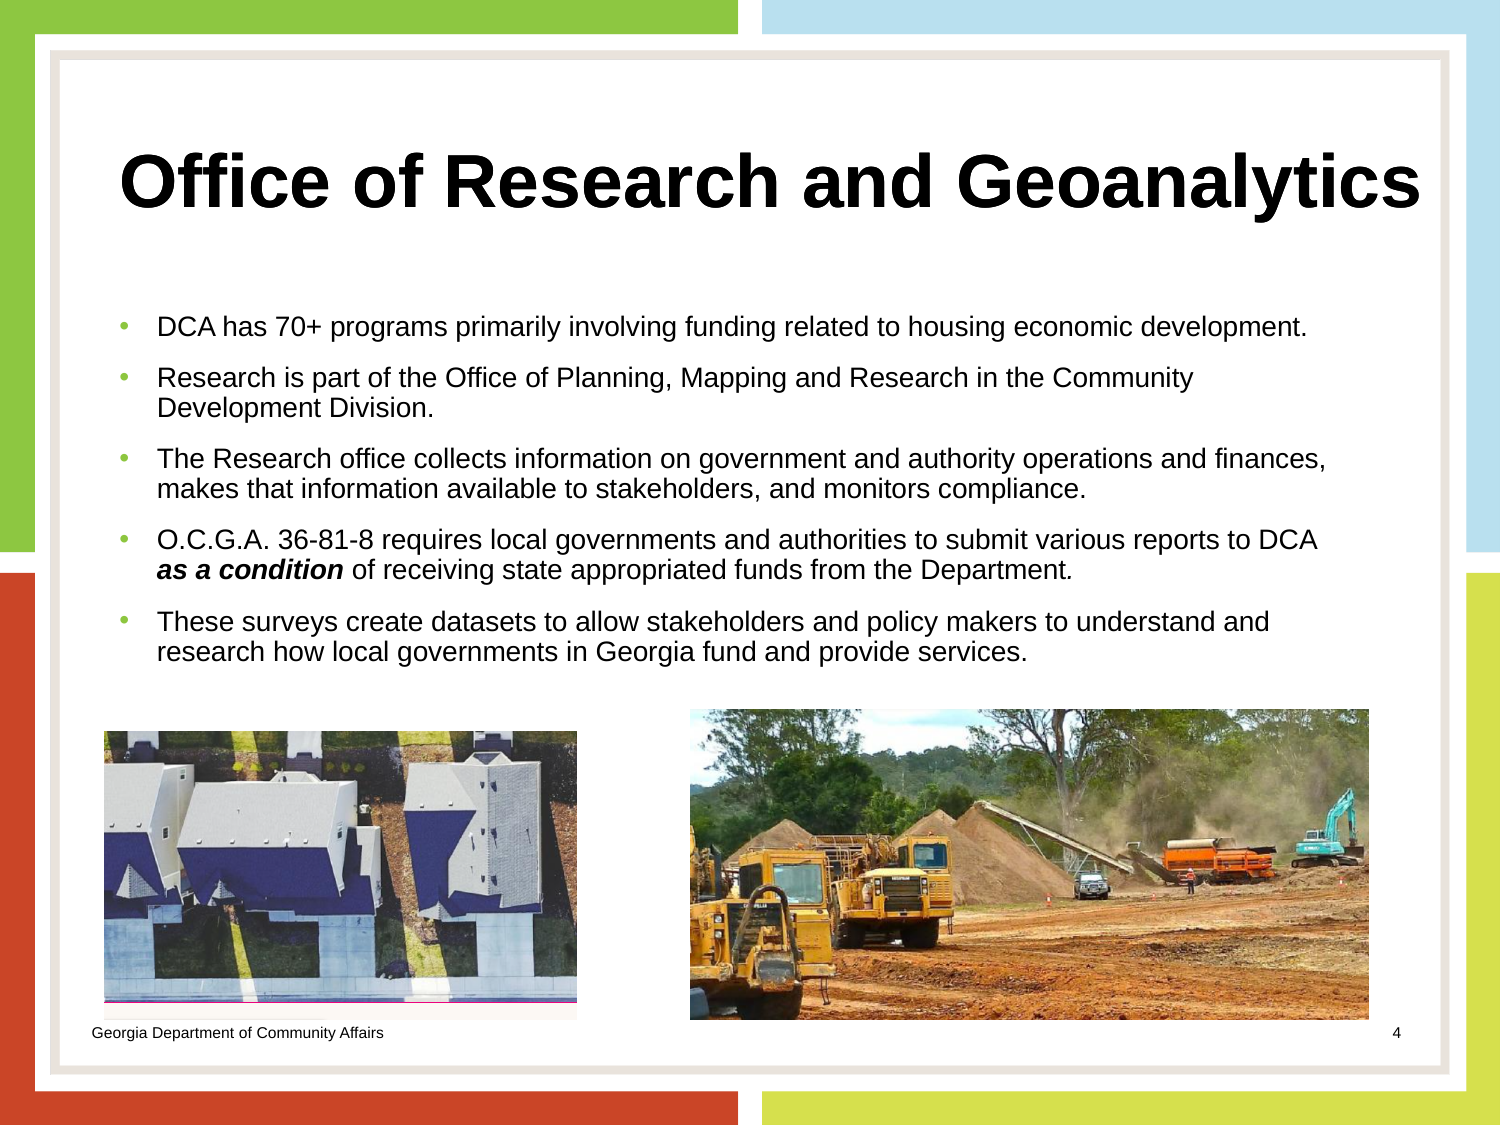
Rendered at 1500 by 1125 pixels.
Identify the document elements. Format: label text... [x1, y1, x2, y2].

text_box Office of Research and Geoanalytics [104, 89, 1447, 278]
picture [0, 0, 1500, 1125]
list DCA has 70+ programs primarily involving funding related to housing economic development. Research is part of the Office of Planning, Mapping and Research in the Community Development Division. The Research office collects information on government and authority operations and finances, makes that information available to stakeholders, and monitors compliance. O.C.G.A. 36-81-8 requires local governments and authorities to submit various reports to DCA as a condition of receiving state appropriated funds from the Department. These surveys create datasets to allow stakeholders and policy makers to understand and research how local governments in Georgia fund and provide services. [104, 278, 1369, 723]
